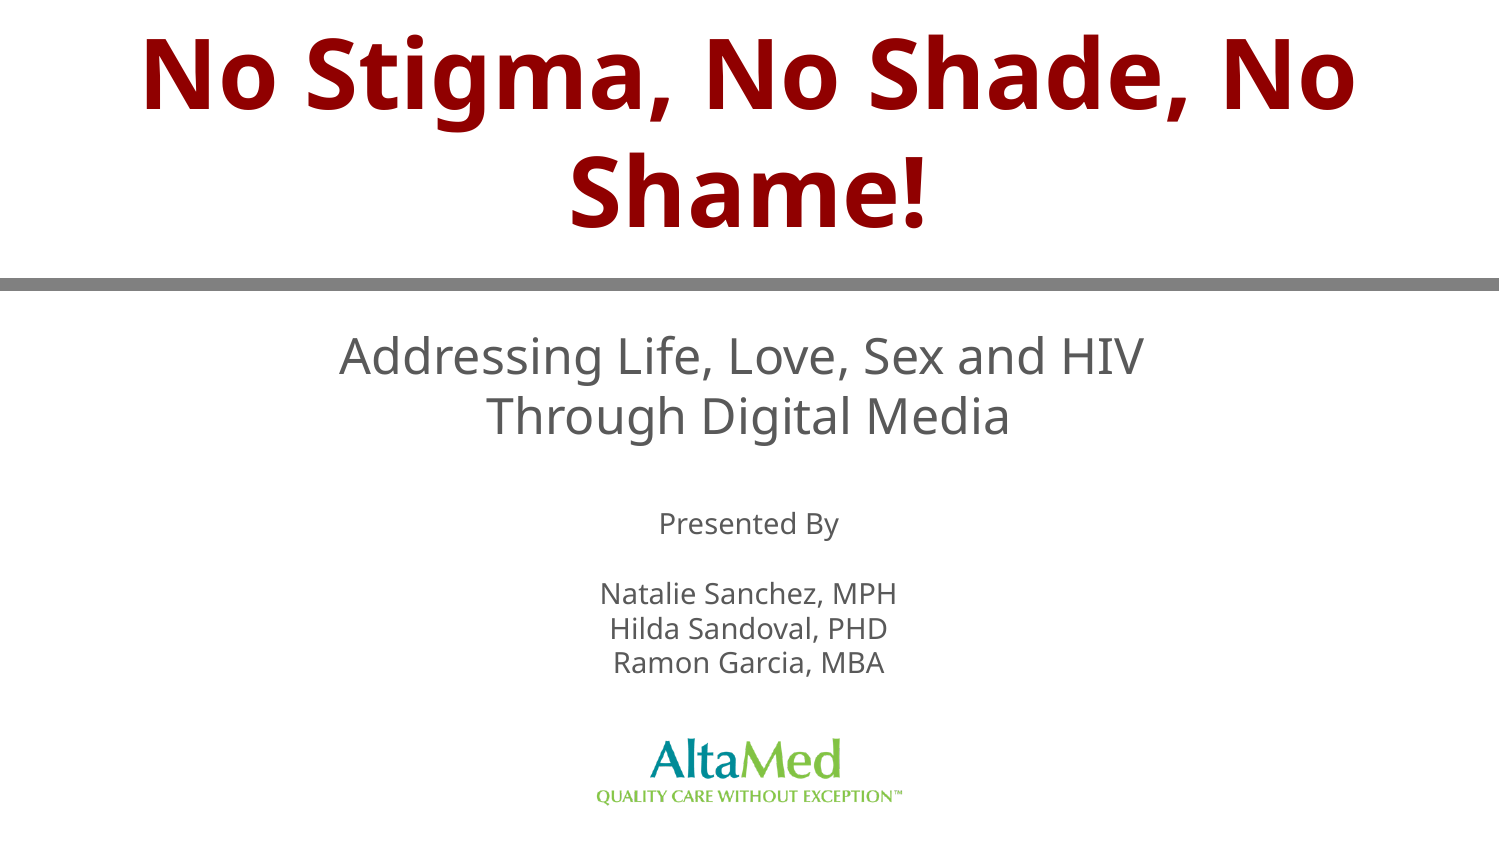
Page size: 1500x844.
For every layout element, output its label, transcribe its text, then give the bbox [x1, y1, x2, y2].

title No Stigma, No Shade, No Shame! [50, 34, 1448, 262]
subtitle Addressing Life, Love, Sex and HIV Through Digital Media [50, 309, 1448, 440]
text_box Presented By Natalie Sanchez, MPH Hilda Sandoval, PHD Ramon Garcia, MBA [49, 490, 1448, 621]
picture [561, 698, 937, 844]
